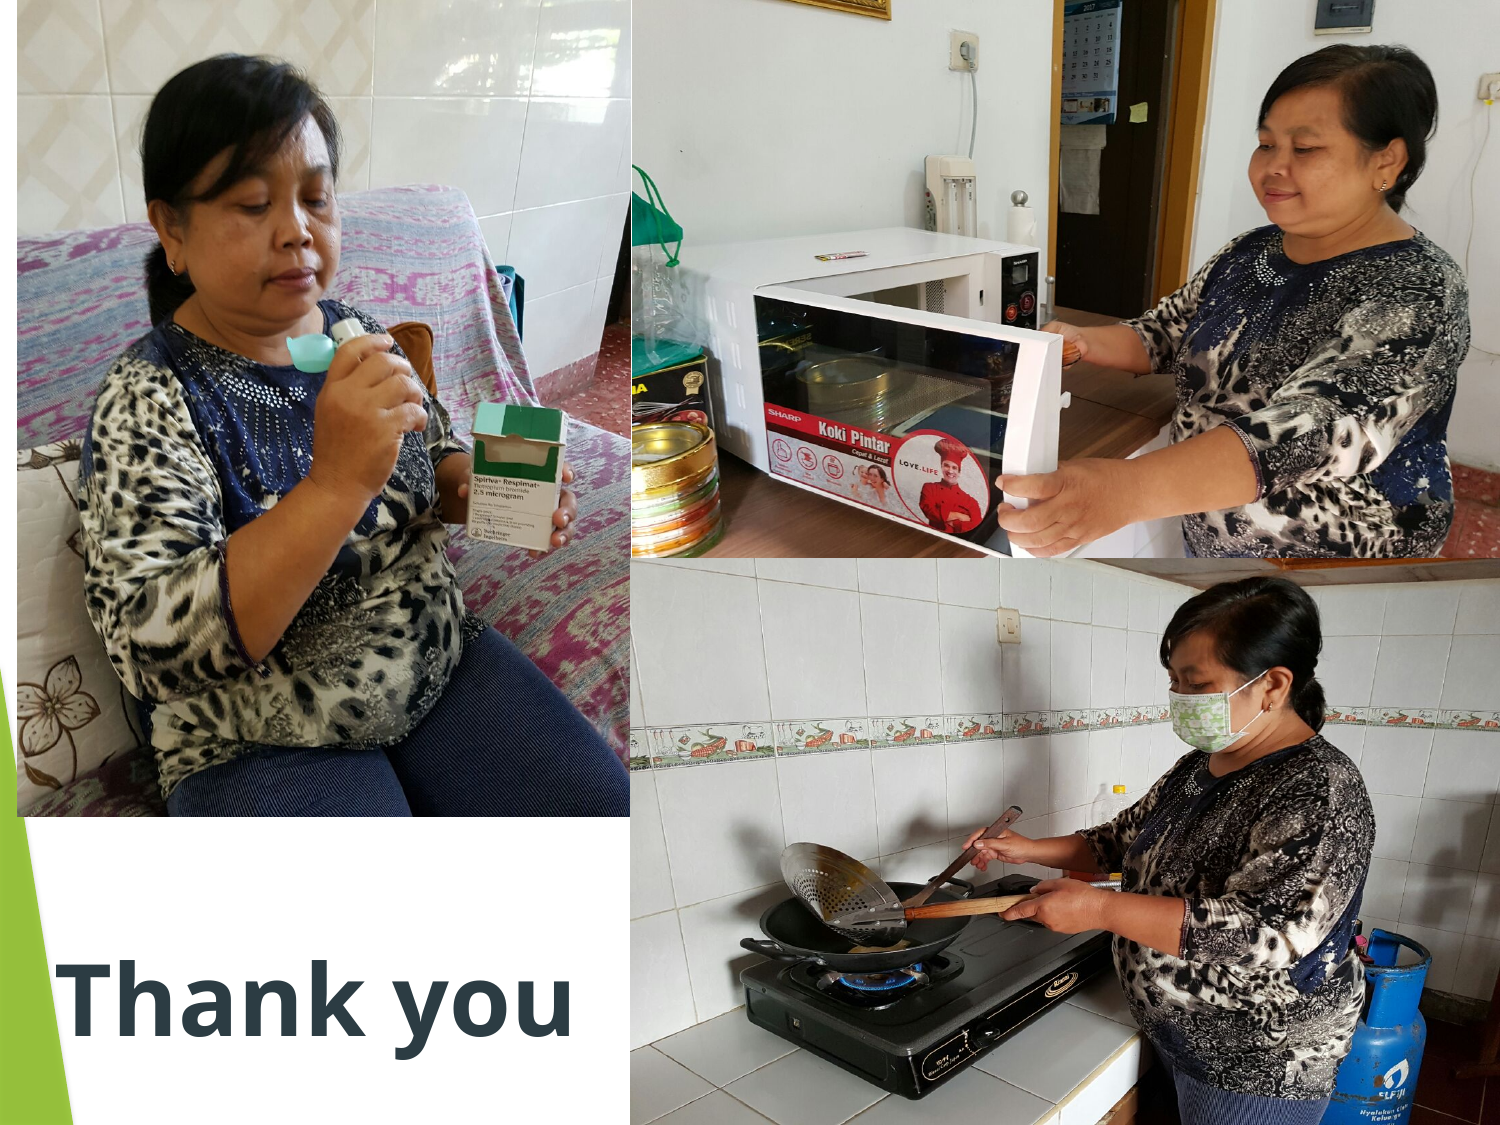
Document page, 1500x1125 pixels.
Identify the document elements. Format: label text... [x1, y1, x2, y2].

title Thank you [39, 928, 624, 1108]
picture [17, 0, 1500, 1125]
